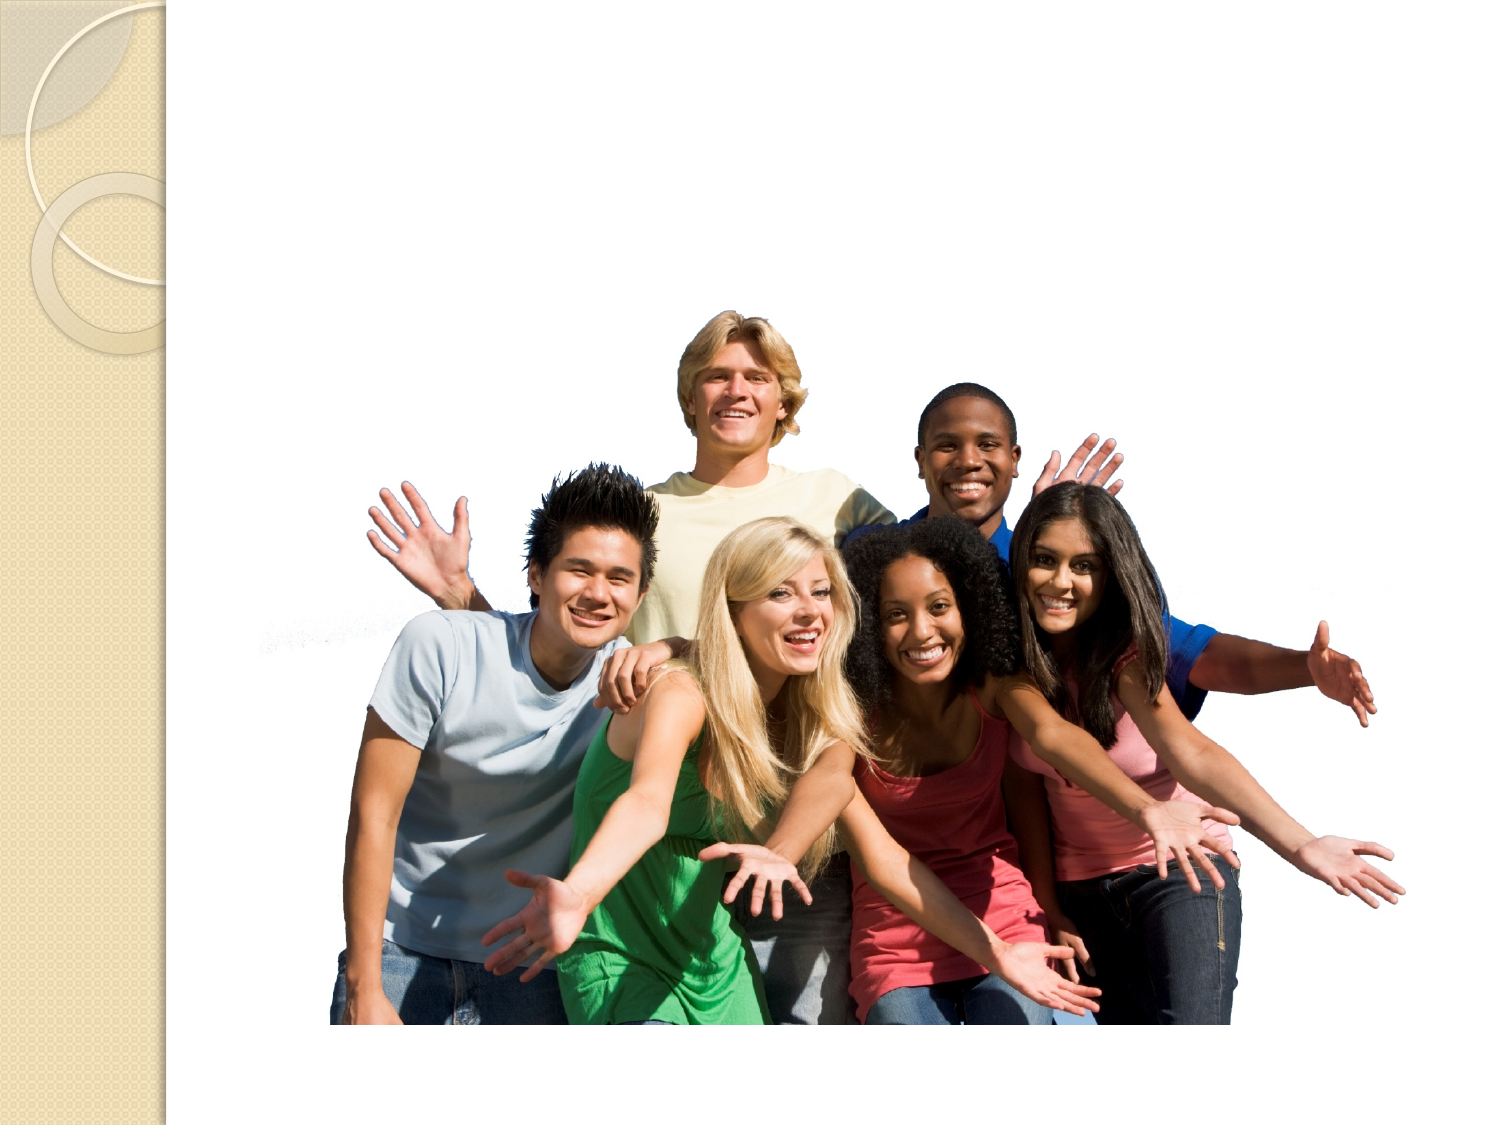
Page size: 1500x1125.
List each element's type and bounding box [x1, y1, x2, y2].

list [259, 237, 1442, 1026]
